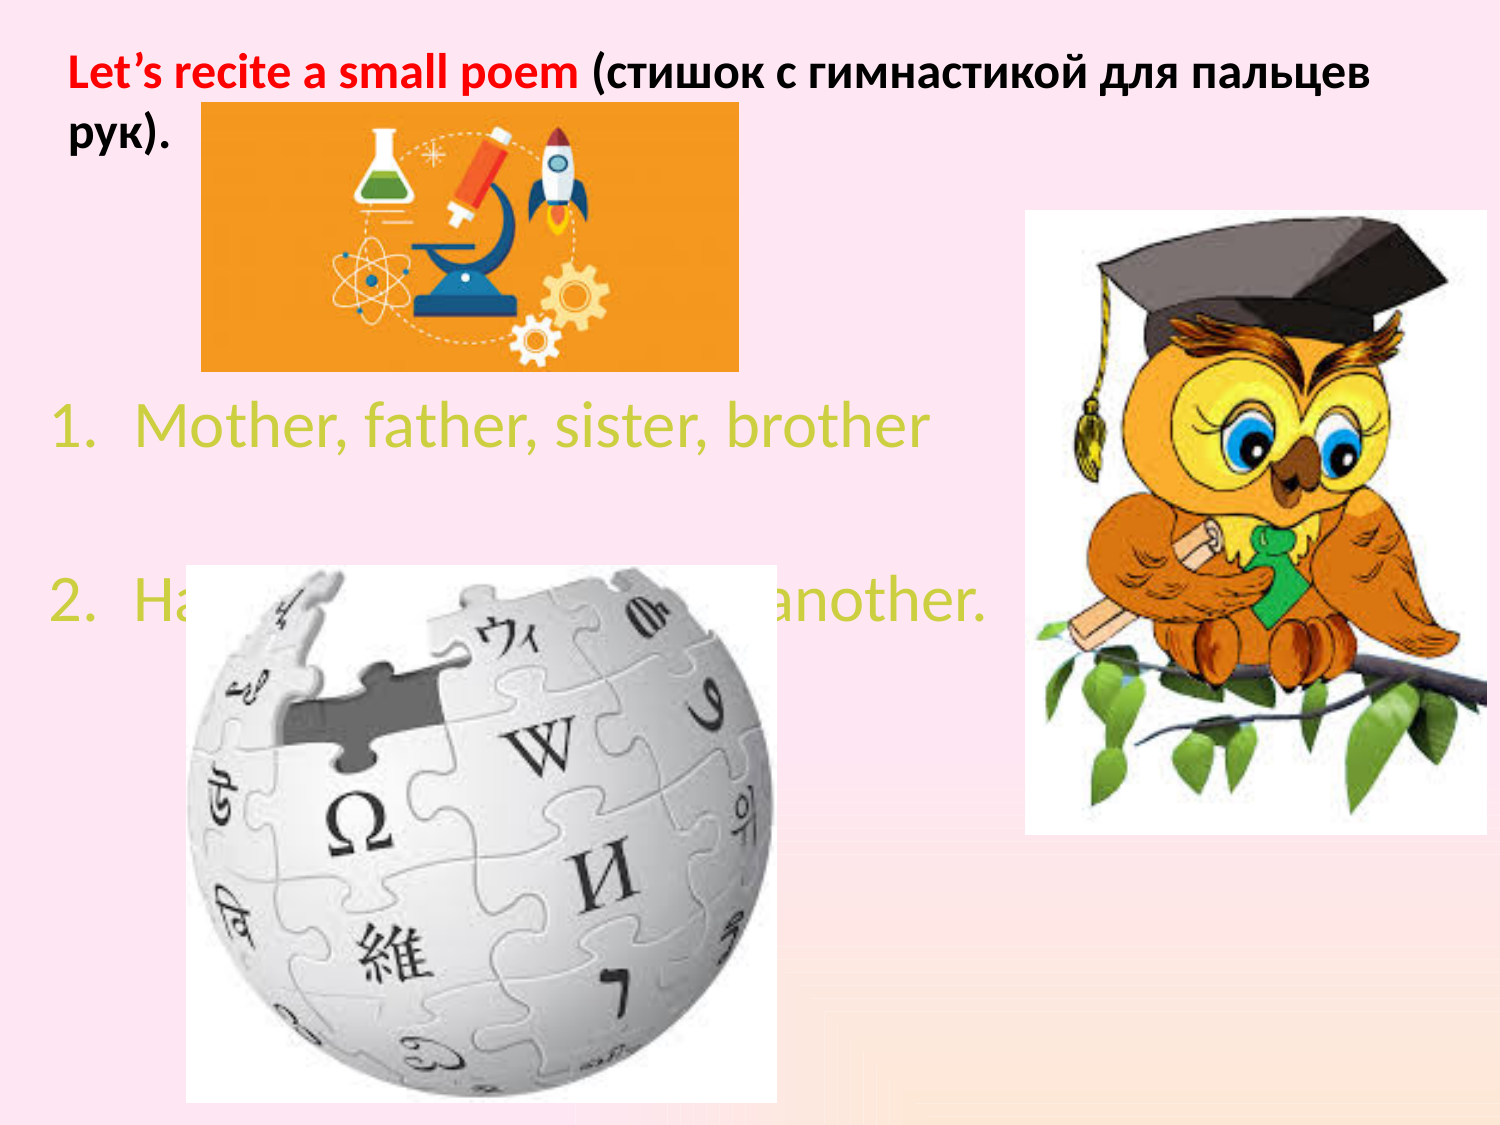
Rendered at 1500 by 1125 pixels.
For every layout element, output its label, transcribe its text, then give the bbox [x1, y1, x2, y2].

list Mother, father, sister, brother Hand in hand with one another. [33, 373, 1020, 619]
picture [1025, 210, 1487, 835]
text_box Let’s recite a small poem (стишок с гимнастикой для пальцев рук). [53, 30, 1447, 166]
picture [185, 565, 777, 1104]
picture [200, 102, 739, 372]
